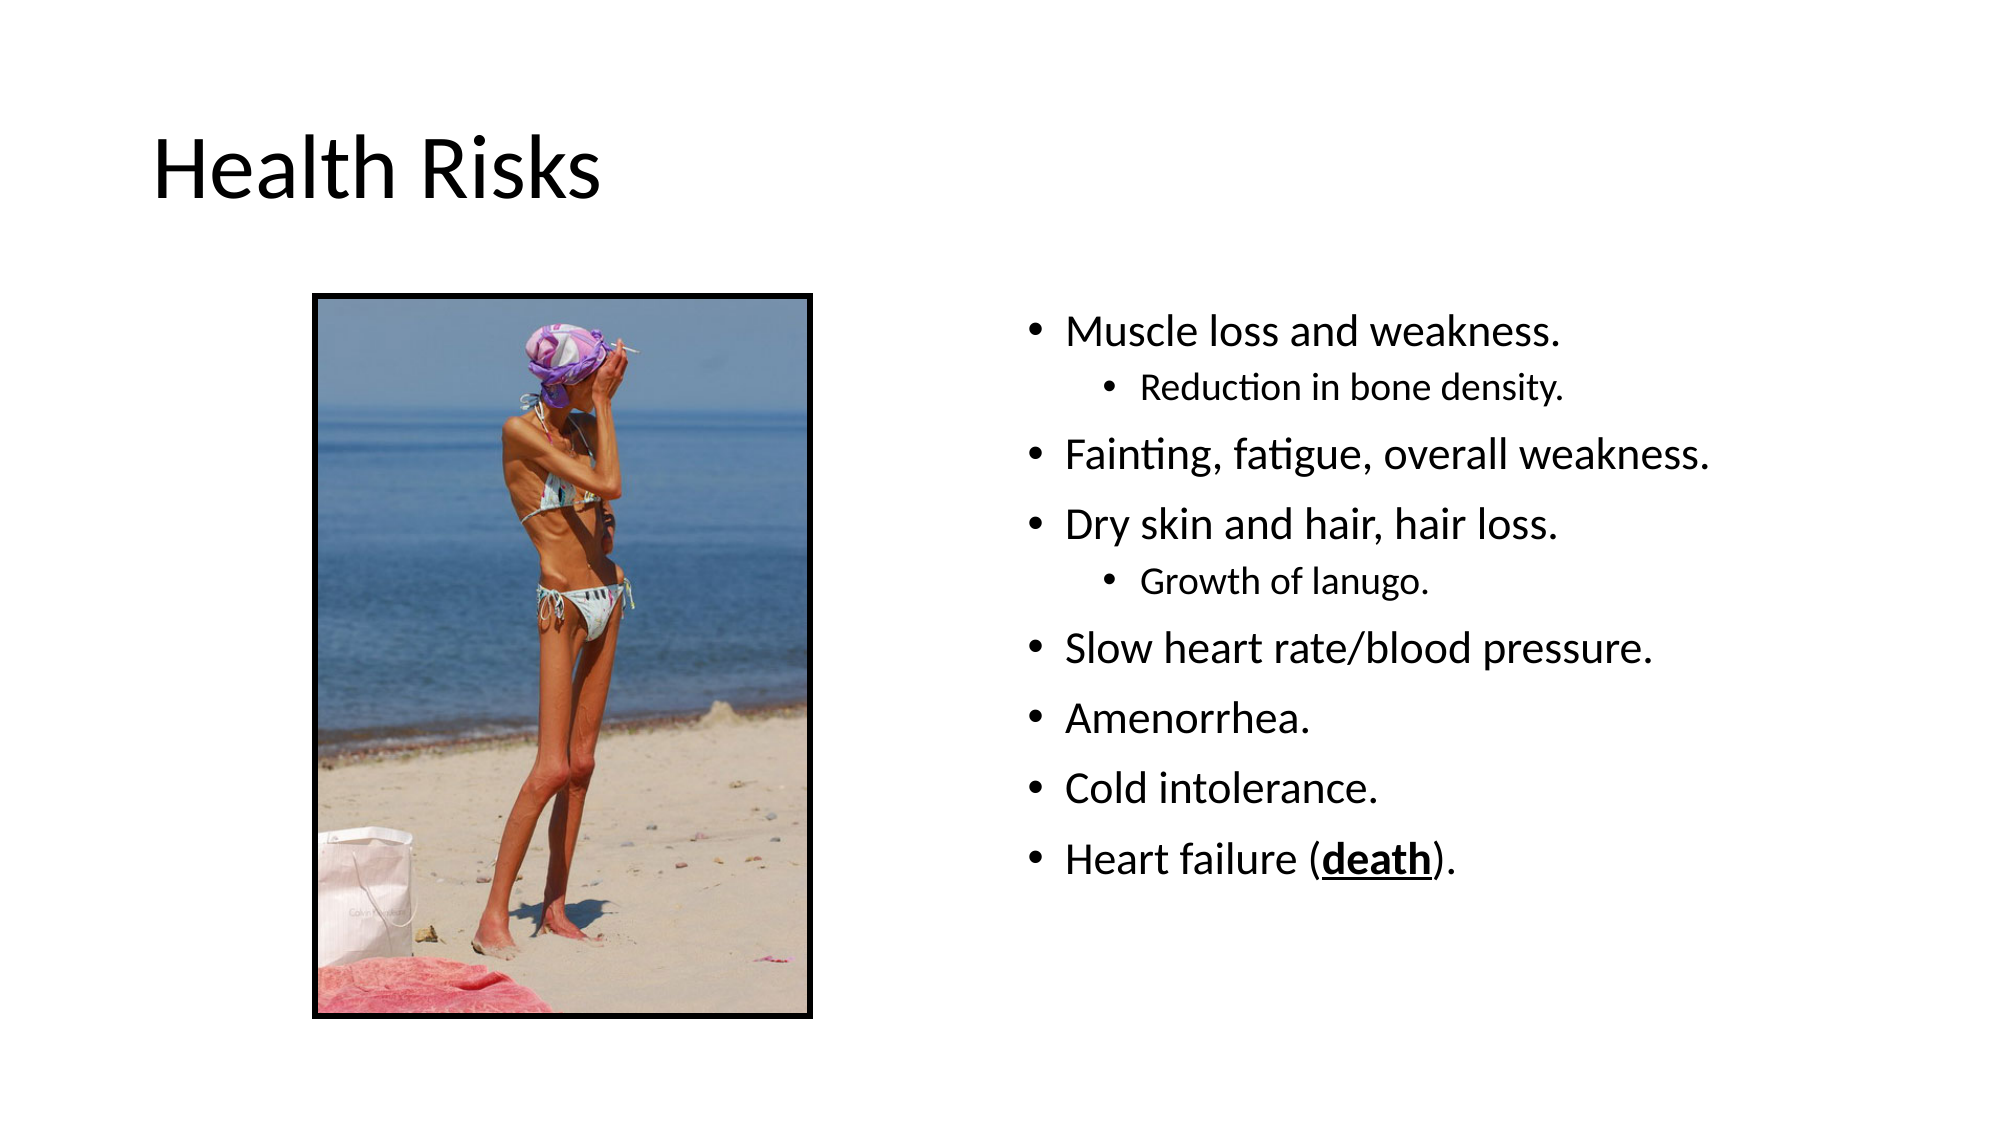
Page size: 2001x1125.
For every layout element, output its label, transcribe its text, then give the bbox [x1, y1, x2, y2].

title Health Risks [137, 59, 1863, 278]
list Muscle loss and weakness. Reduction in bone density. Fainting, fatigue, overall weakness. Dry skin and hair, hair loss. Growth of lanugo. Slow heart rate/blood pressure. Amenorrhea. Cold intolerance. Heart failure (death). [1012, 299, 1863, 1014]
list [318, 299, 807, 1014]
